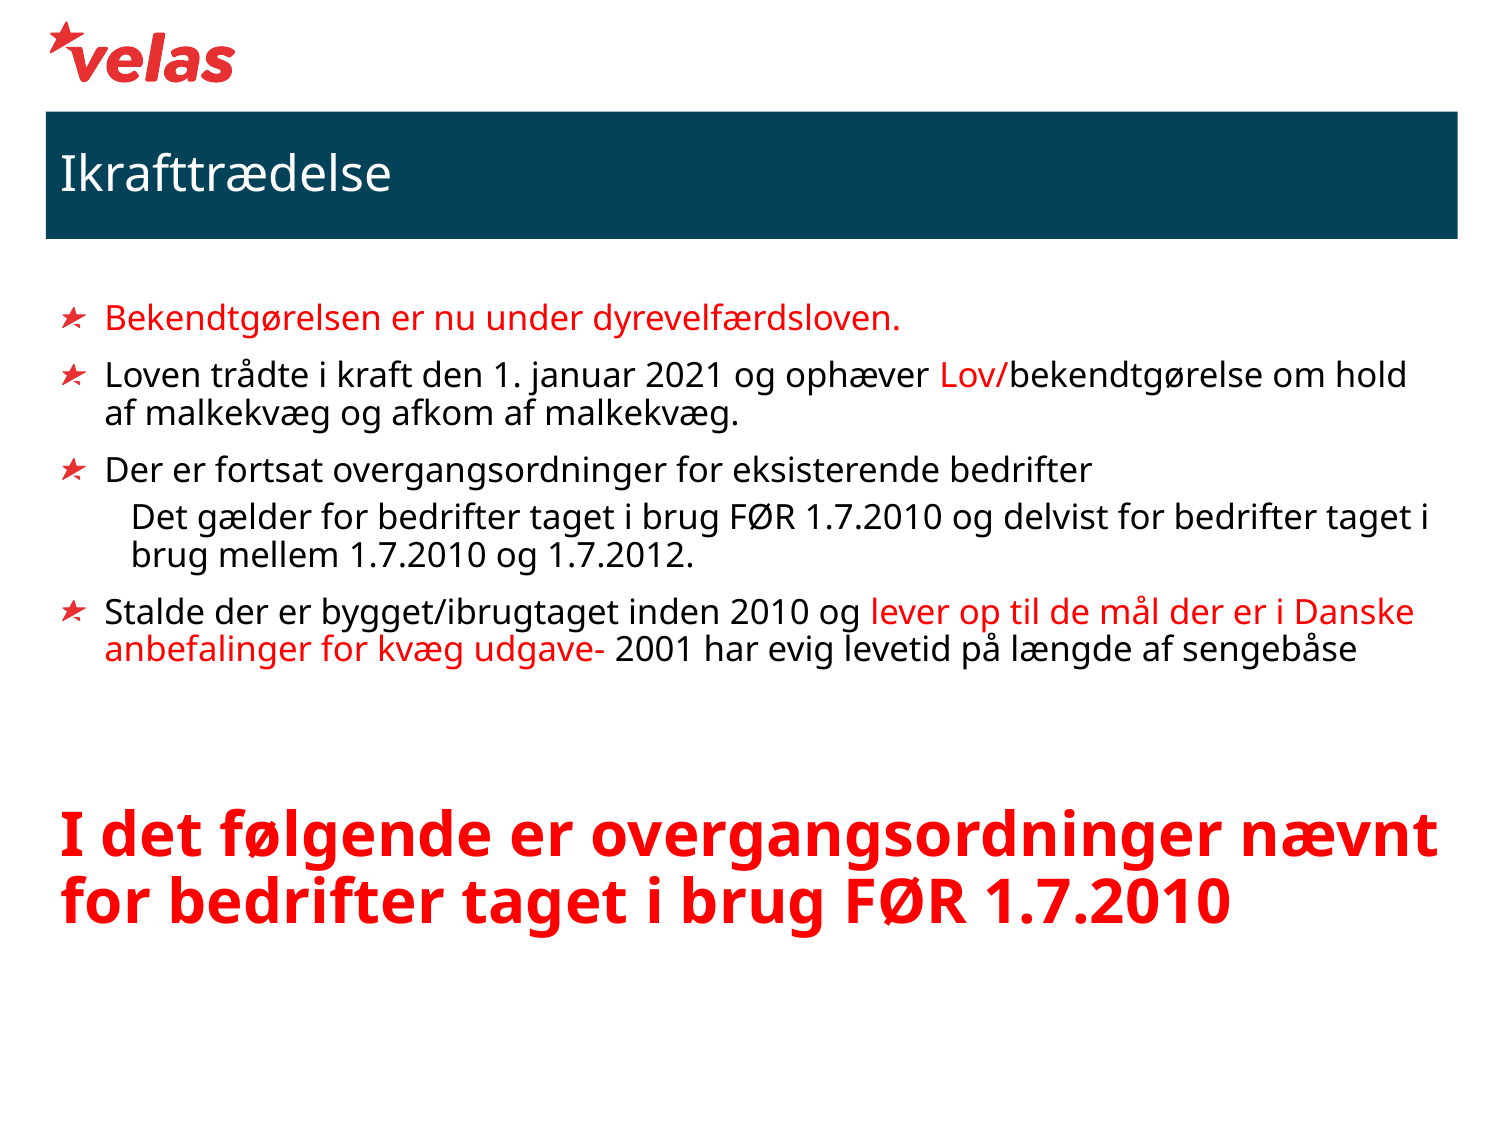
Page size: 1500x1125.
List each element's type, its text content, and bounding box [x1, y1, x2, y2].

list Bekendtgørelsen er nu under dyrevelfærdsloven. Loven trådte i kraft den 1. januar 2021 og ophæver Lov/bekendtgørelse om hold af malkekvæg og afkom af malkekvæg. Der er fortsat overgangsordninger for eksisterende bedrifter Det gælder for bedrifter taget i brug FØR 1.7.2010 og delvist for bedrifter taget i brug mellem 1.7.2010 og 1.7.2012. Stalde der er bygget/ibrugtaget inden 2010 og lever op til de mål der er i Danske anbefalinger for kvæg udgave- 2001 har evig levetid på længde af sengebåse I det følgende er overgangsordninger nævnt for bedrifter taget i brug FØR 1.7.2010 [45, 293, 1458, 1014]
picture [60, 455, 88, 483]
picture [60, 304, 88, 331]
picture [42, 14, 243, 95]
title Ikrafttrædelse [45, 111, 1458, 239]
picture [60, 361, 88, 388]
picture [60, 597, 88, 624]
